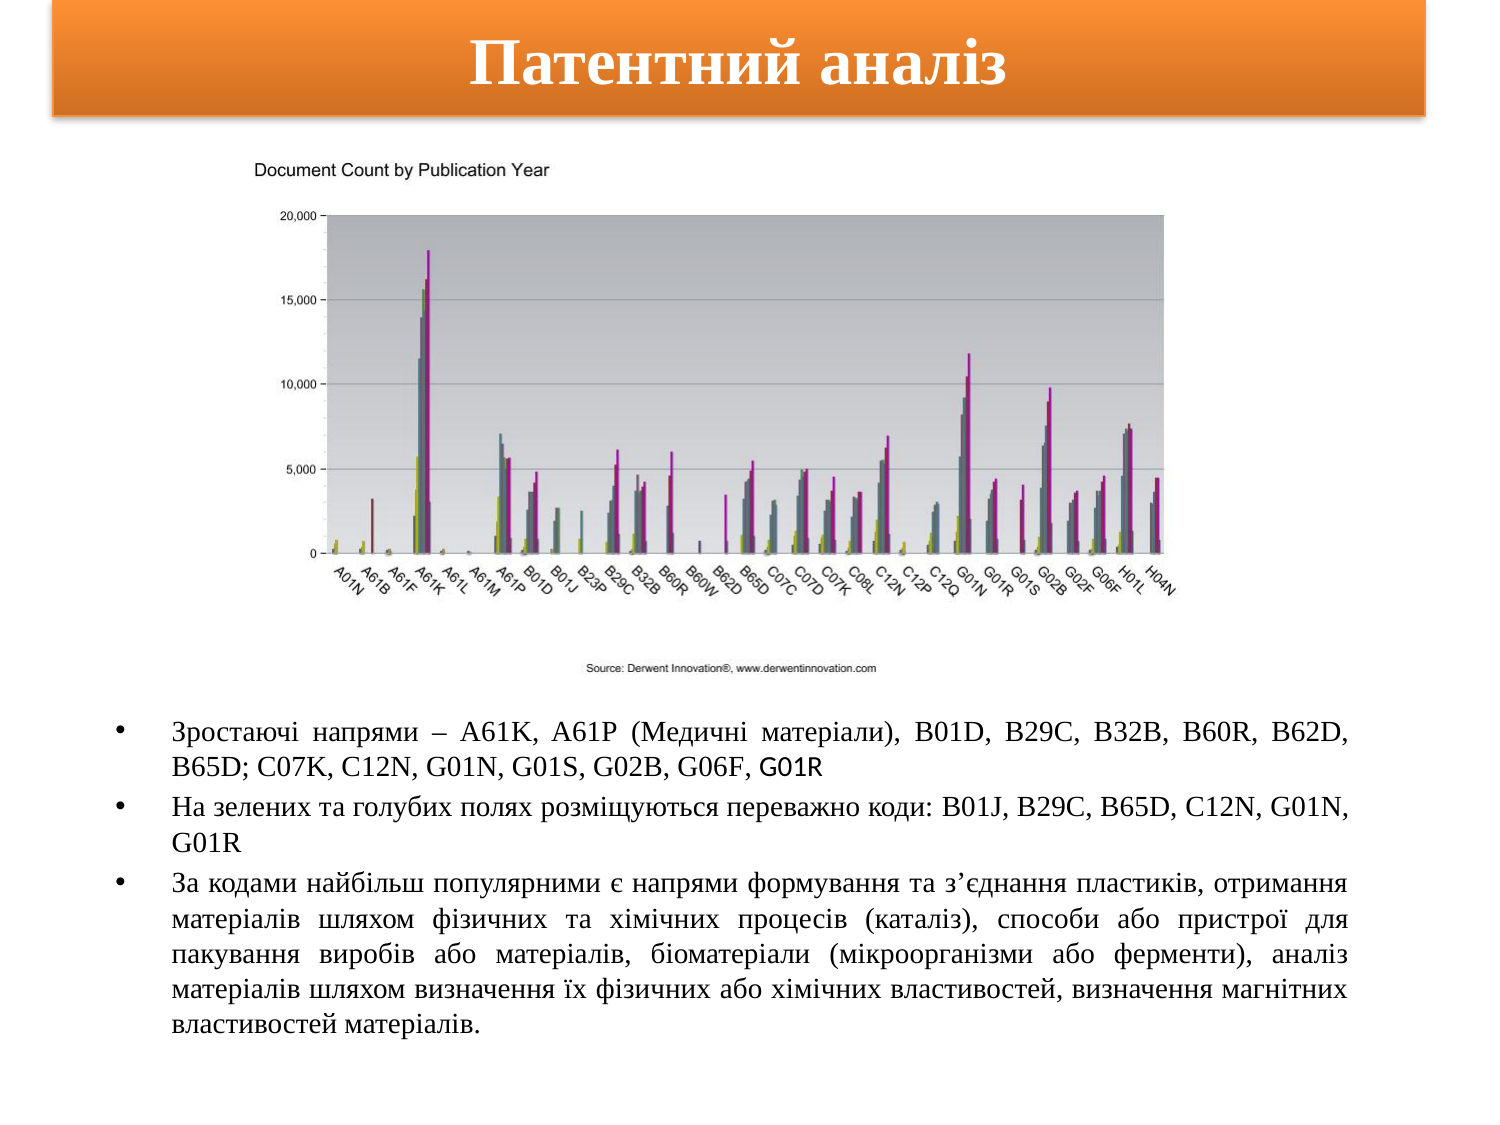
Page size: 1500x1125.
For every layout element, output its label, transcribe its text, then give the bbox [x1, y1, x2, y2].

picture [244, 146, 1220, 682]
list Зростаючі напрями – А61K, A61P (Медичні матеріали), B01D, B29C, B32B, B60R, B62D, B65D; C07K, C12N, G01N, G01S, G02B, G06F, G01R На зелених та голубих полях розміщуються переважно коди: B01J, B29C, B65D, C12N, G01N, G01R За кодами найбільш популярними є напрями формування та з’єднання пластиків, отримання матеріалів шляхом фізичних та хімічних процесів (каталіз), способи або пристрої для пакування виробів або матеріалів, біоматеріали (мікроорганізми або ферменти), аналіз матеріалів шляхом визначення їх фізичних або хімічних властивостей, визначення магнітних властивостей матеріалів. [100, 704, 1365, 1125]
title Патентний аналіз [52, 0, 1426, 117]
